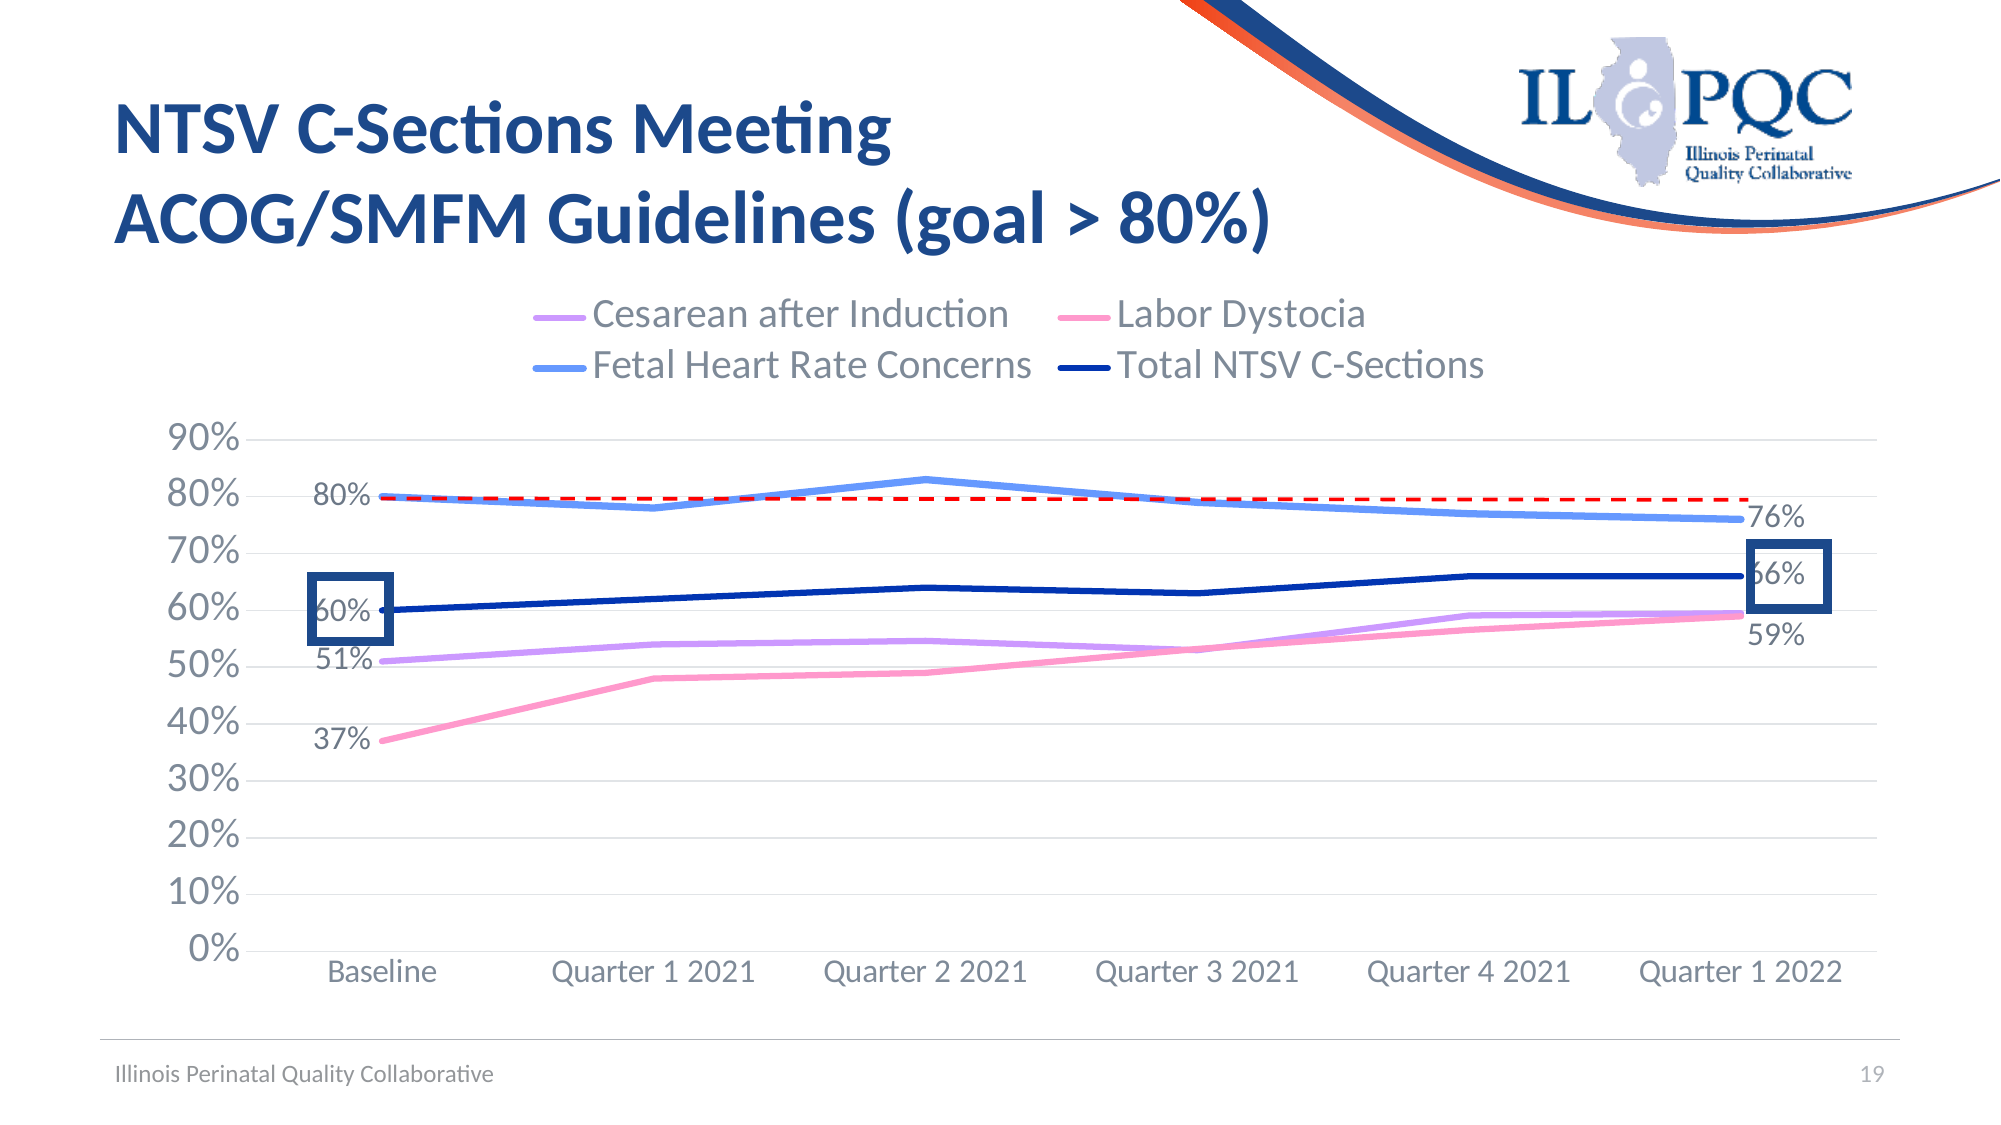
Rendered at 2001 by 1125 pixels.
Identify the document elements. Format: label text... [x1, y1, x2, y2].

picture [1519, 37, 1852, 59]
chart [121, 277, 1900, 1036]
title NTSV C-Sections Meeting ACOG/SMFM Guidelines (goal > 80%) [99, 59, 1900, 278]
footer Illinois Perinatal Quality Collaborative [99, 1042, 775, 1103]
slide_number 19 [1449, 1042, 1900, 1103]
